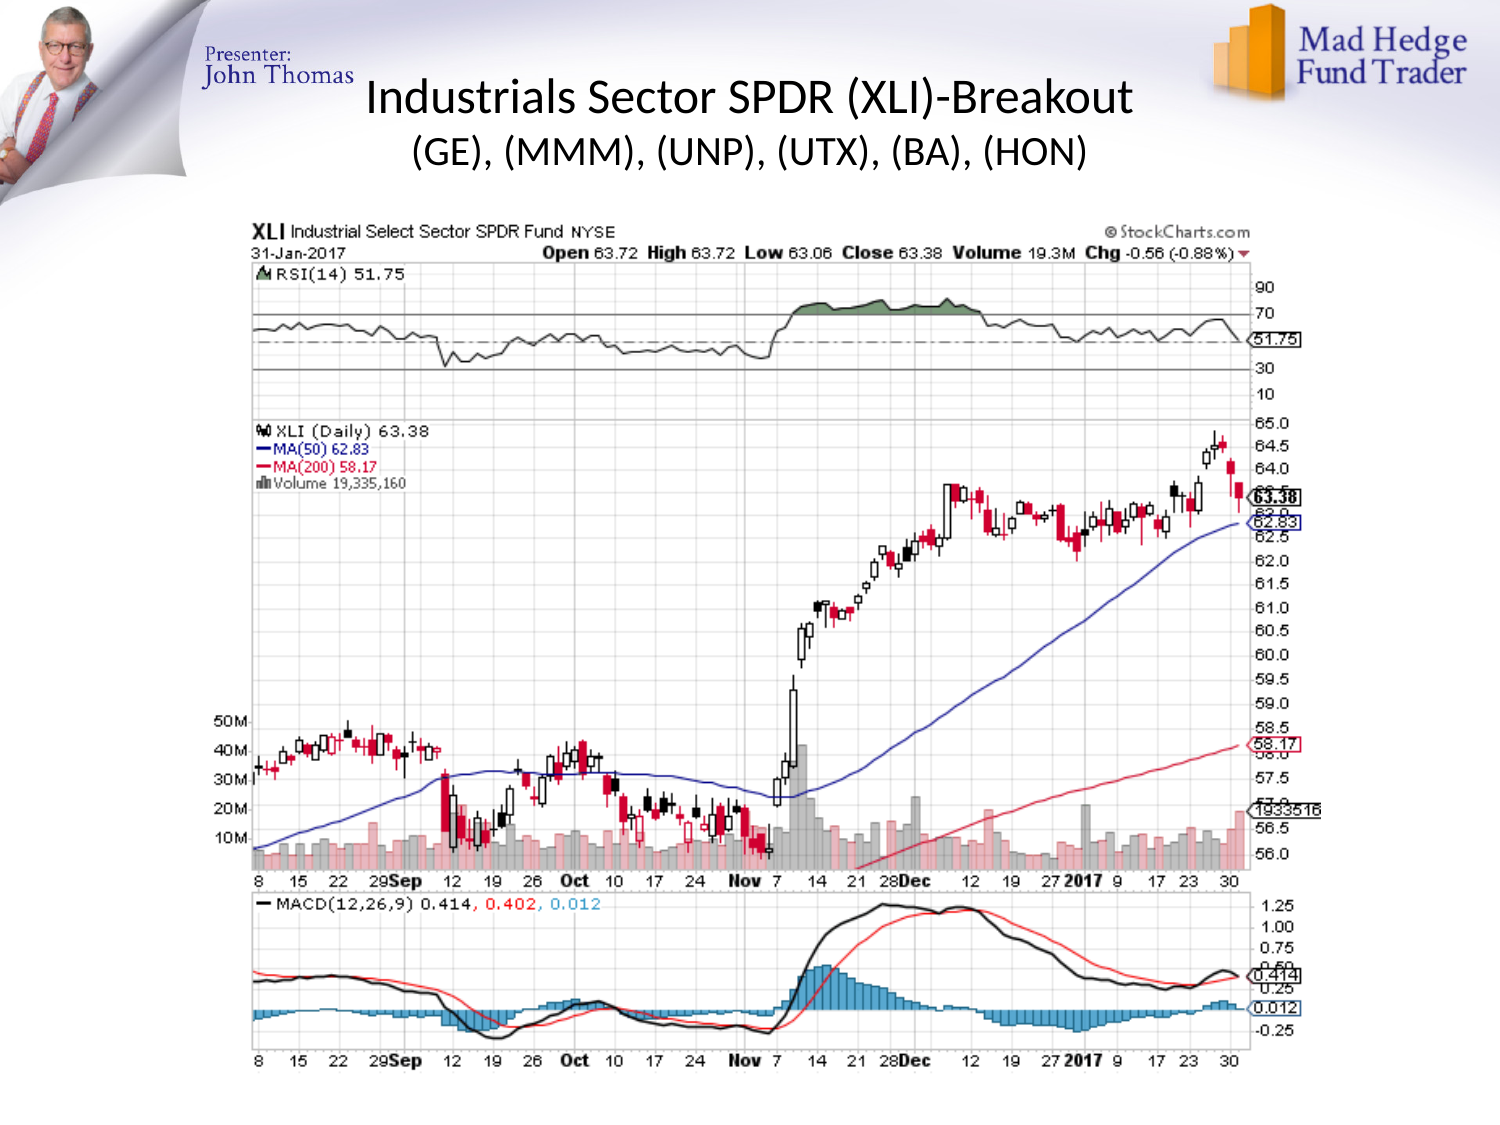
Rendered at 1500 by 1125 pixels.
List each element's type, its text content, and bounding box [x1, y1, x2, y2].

title Industrials Sector SPDR (XLI)-Breakout (GE), (MMM), (UNP), (UTX), (BA), (HON) [75, 24, 1425, 213]
picture [0, 0, 1500, 1076]
